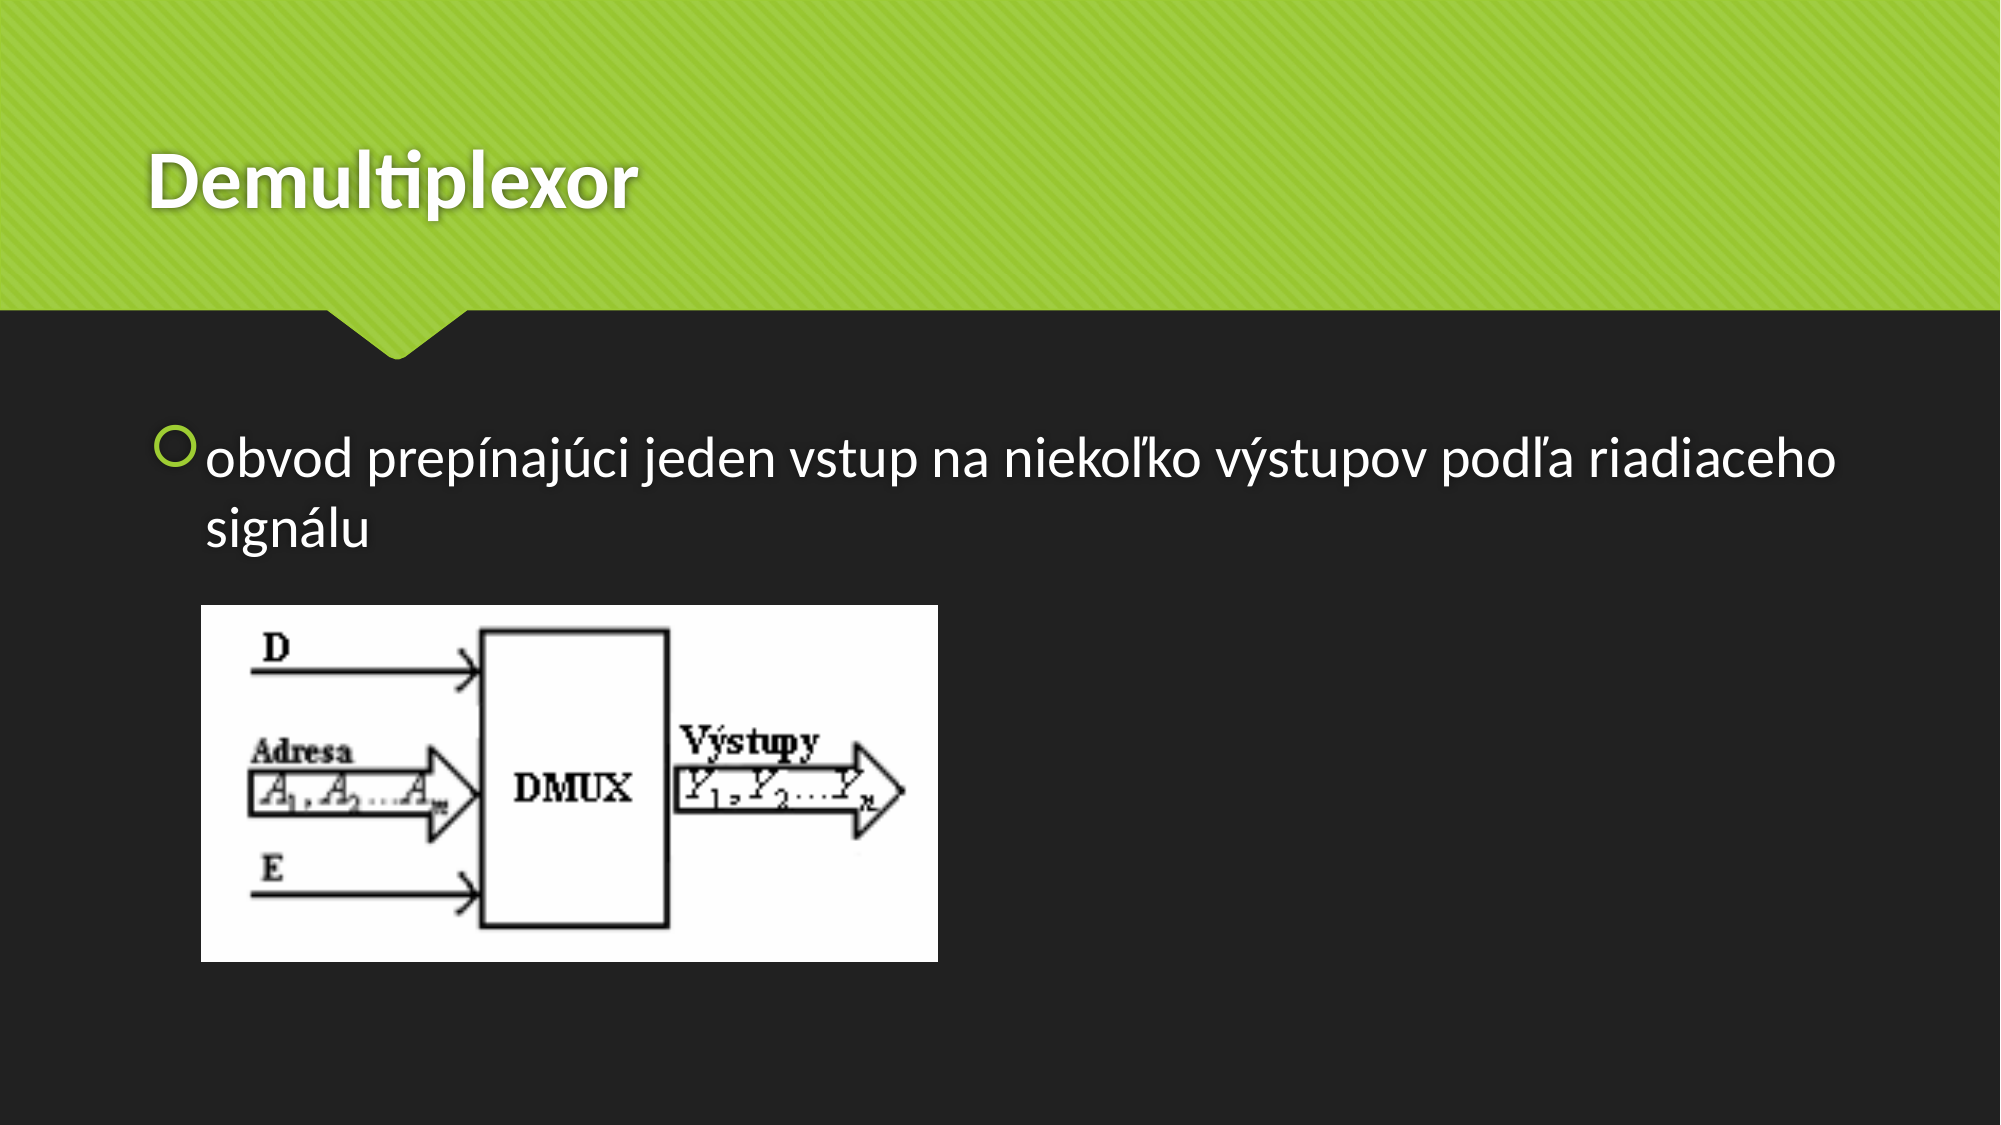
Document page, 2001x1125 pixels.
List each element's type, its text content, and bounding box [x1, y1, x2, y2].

list obvod prepínajúci jeden vstup na niekoľko výstupov podľa riadiaceho signálu [134, 364, 1866, 962]
title Demultiplexor [132, 73, 1868, 233]
picture [200, 605, 938, 962]
